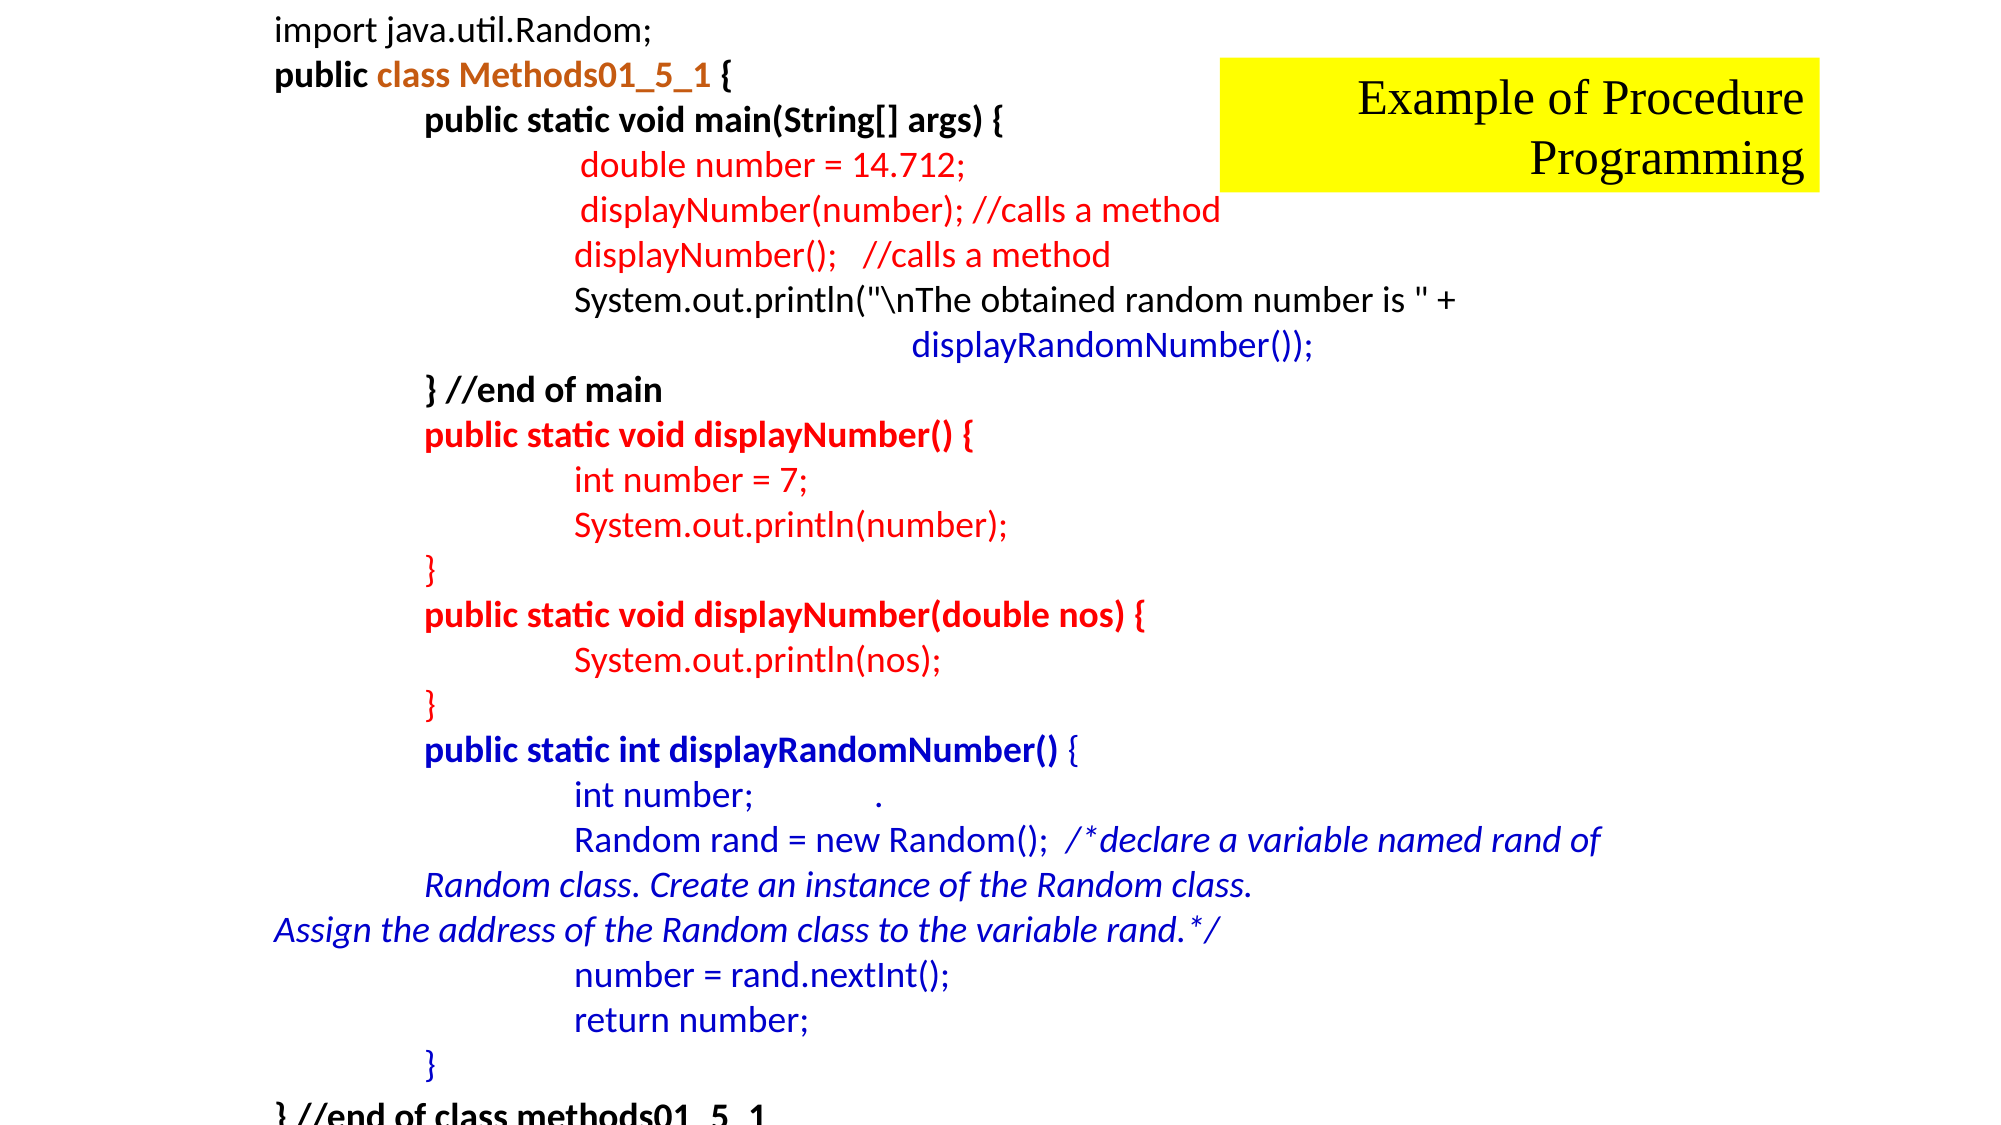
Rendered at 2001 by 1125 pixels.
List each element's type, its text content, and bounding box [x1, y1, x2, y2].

text_box import java.util.Random; public class Methods01_5_1 { public static void main(String[] args) { double number = 14.712; displayNumber(number); //calls a method displayNumber(); //calls a method System.out.println("\nThe obtained random number is " + displayRandomNumber()); } //end of main public static void displayNumber() { int number = 7; System.out.println(number); } public static void displayNumber(double nos) { System.out.println(nos); } public static int displayRandomNumber() { int number; . Random rand = new Random(); /*declare a variable named rand of Random class. Create an instance of the Random class. Assign the address of the Random class to the variable rand.*/ number = rand.nextInt(); return number; } } //end of class methods01_5_1 [259, 0, 1625, 1125]
text_box Example of Procedure Programming [1625, 57, 1820, 193]
